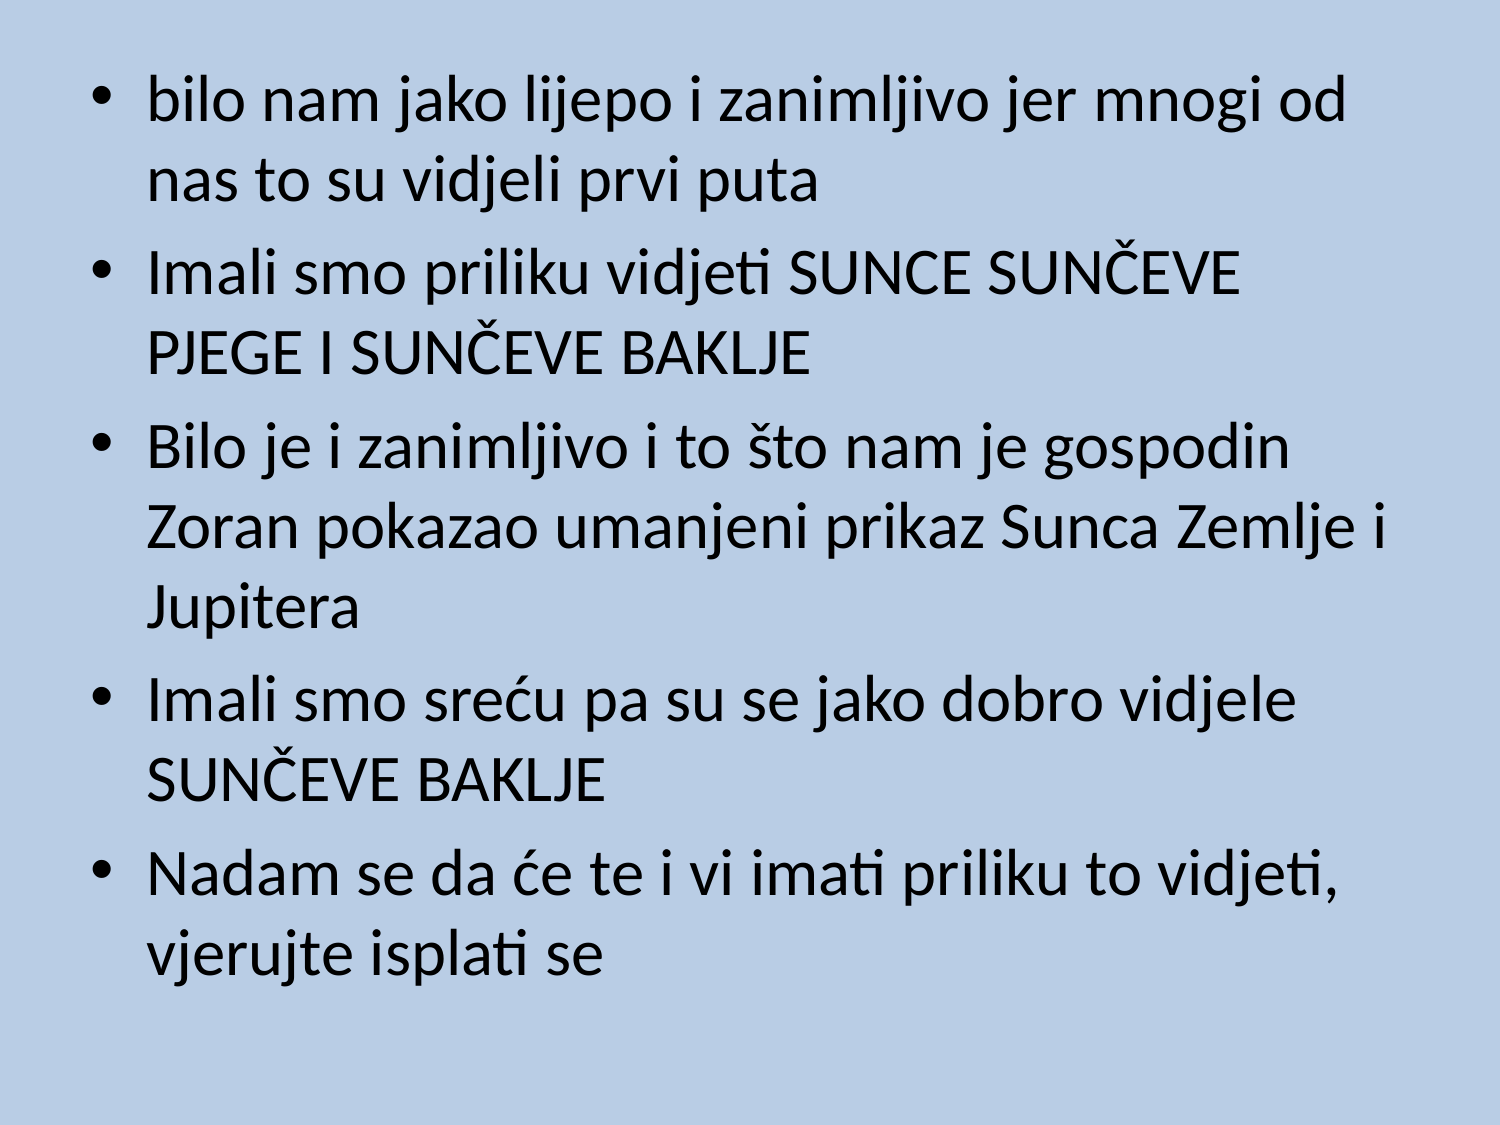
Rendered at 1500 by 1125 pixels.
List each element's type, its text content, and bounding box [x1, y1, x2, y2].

list bilo nam jako lijepo i zanimljivo jer mnogi od nas to su vidjeli prvi puta Imali smo priliku vidjeti SUNCE SUNČEVE PJEGE I SUNČEVE BAKLJE Bilo je i zanimljivo i to što nam je gospodin Zoran pokazao umanjeni prikaz Sunca Zemlje i Jupitera Imali smo sreću pa su se jako dobro vidjele SUNČEVE BAKLJE Nadam se da će te i vi imati priliku to vidjeti, vjerujte isplati se [75, 46, 1425, 1005]
